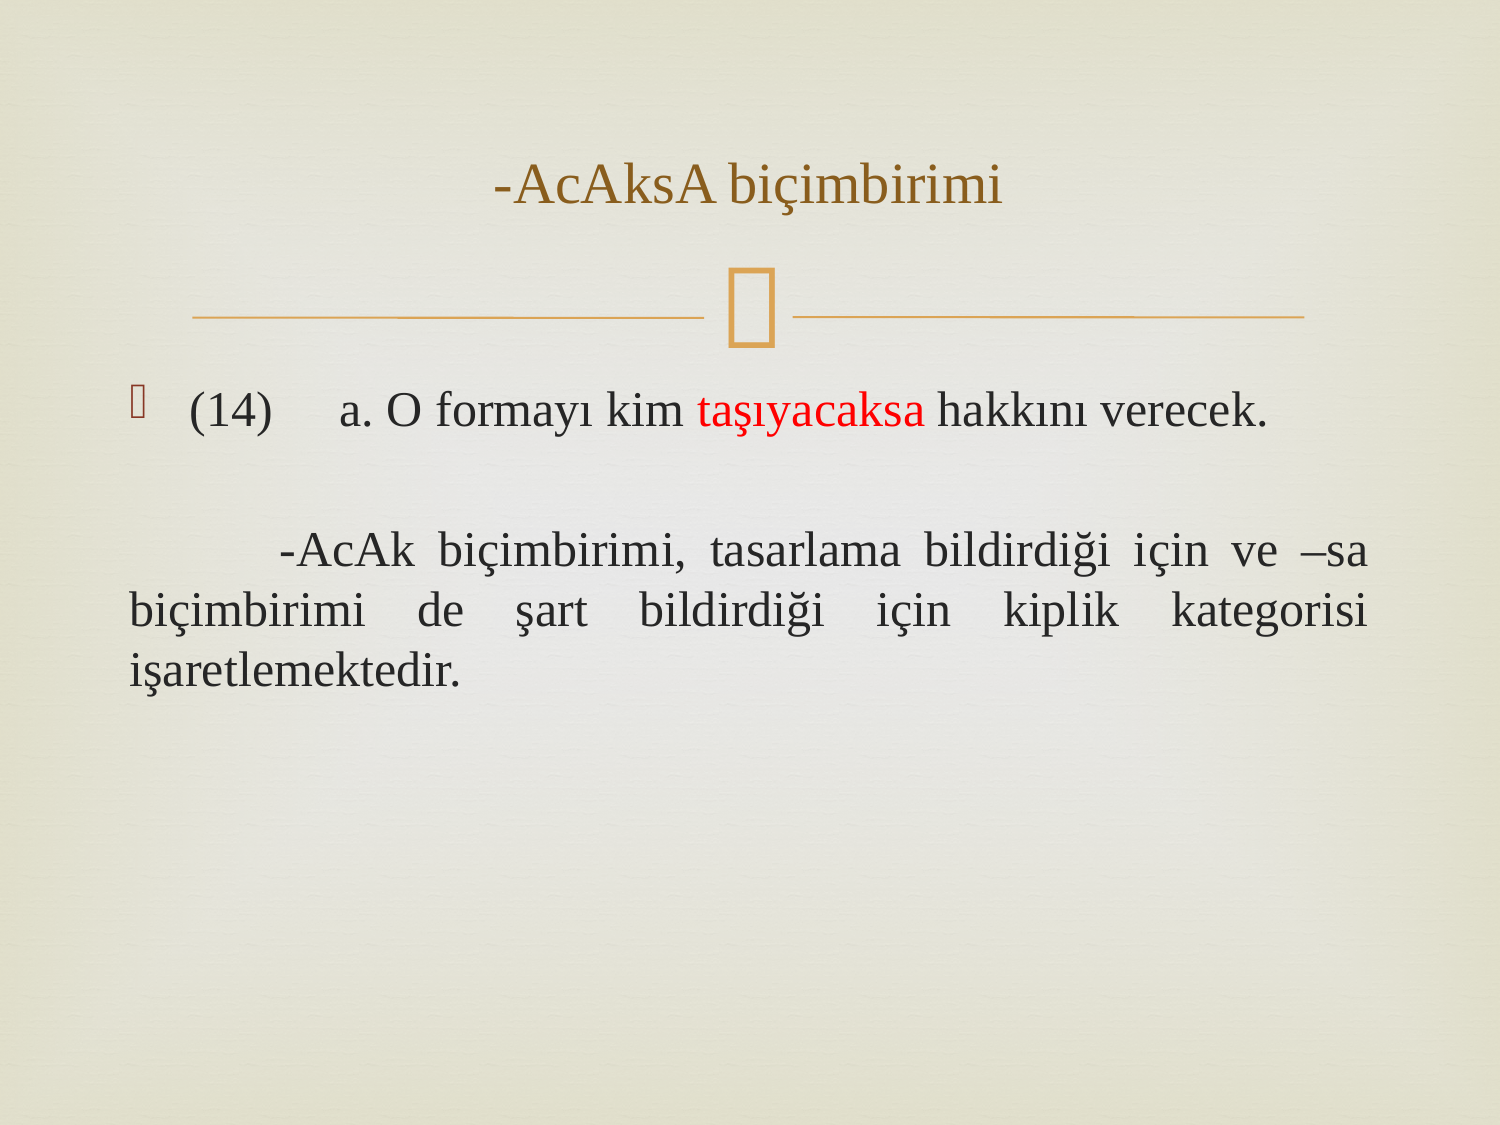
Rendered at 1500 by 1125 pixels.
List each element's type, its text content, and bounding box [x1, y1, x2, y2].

list (14) a. O formayı kim taşıyacaksa hakkını verecek. -AcAk biçimbirimi, tasarlama bildirdiği için ve –sa biçimbirimi de şart bildirdiği için kiplik kategorisi işaretlemektedir. [114, 368, 1386, 1005]
title -AcAksA biçimbirimi [112, 93, 1386, 267]
